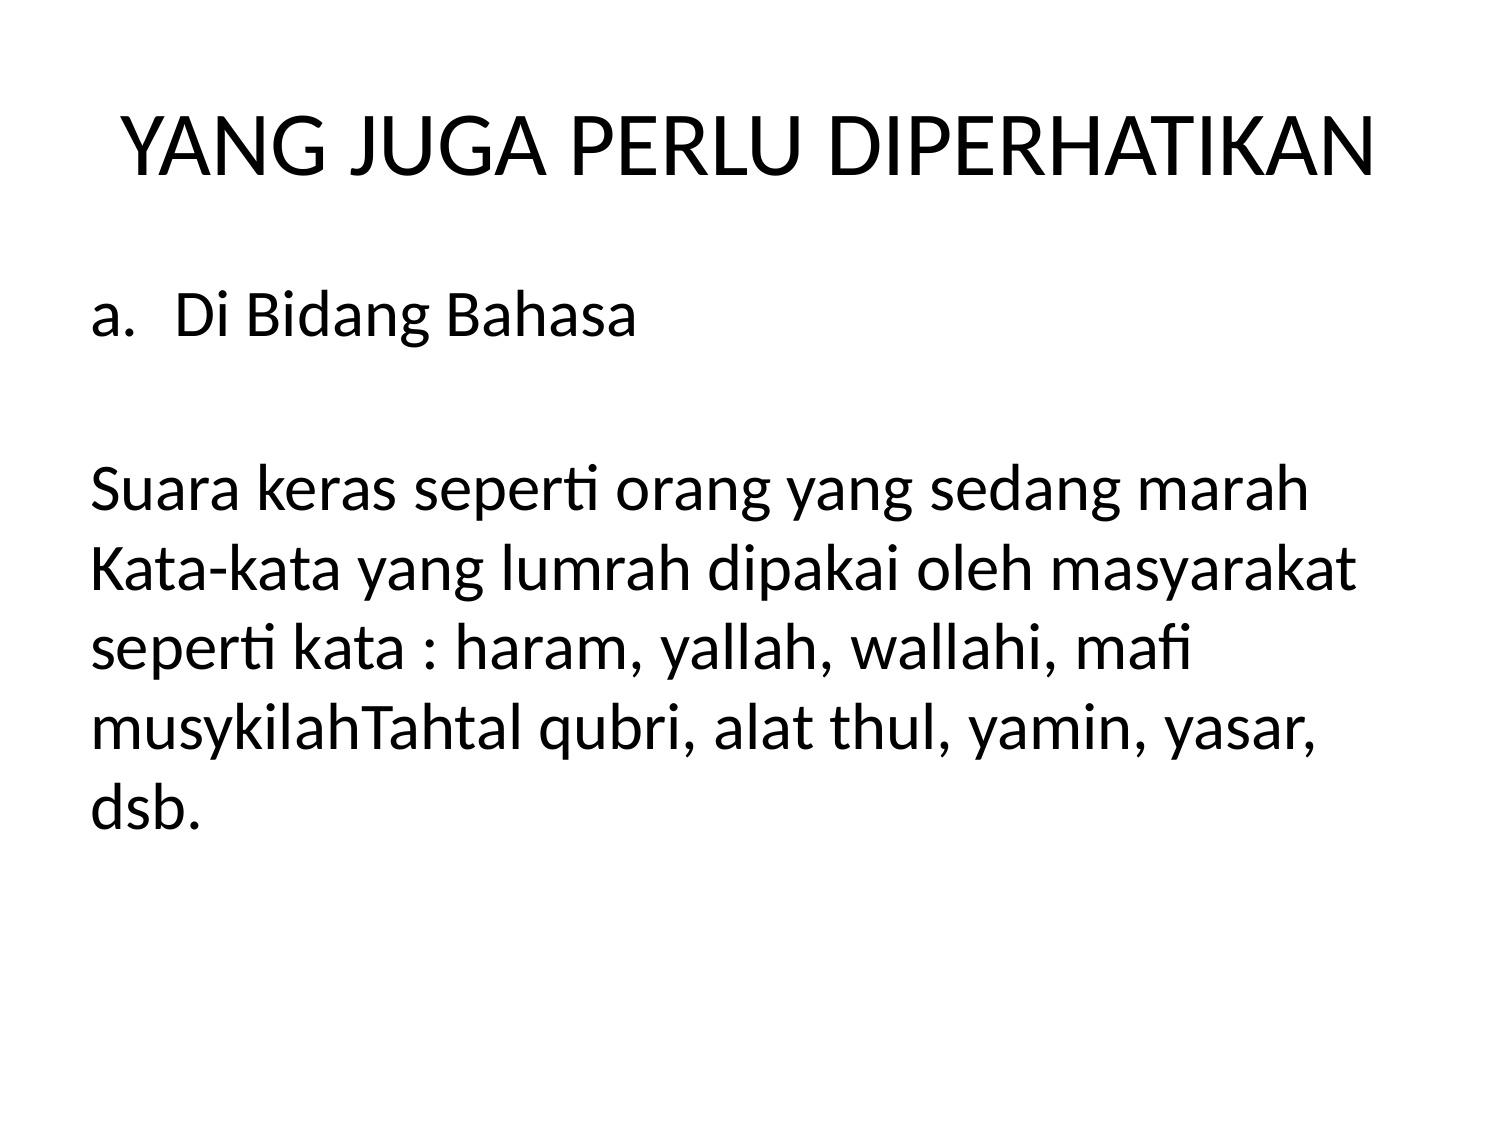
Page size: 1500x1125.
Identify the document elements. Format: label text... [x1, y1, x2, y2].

list Di Bidang Bahasa Suara keras seperti orang yang sedang marah Kata-kata yang lumrah dipakai oleh masyarakat seperti kata : haram, yallah, wallahi, mafi musykilahTahtal qubri, alat thul, yamin, yasar, dsb. [75, 262, 1425, 1005]
title YANG JUGA PERLU DIPERHATIKAN [75, 45, 1425, 233]
